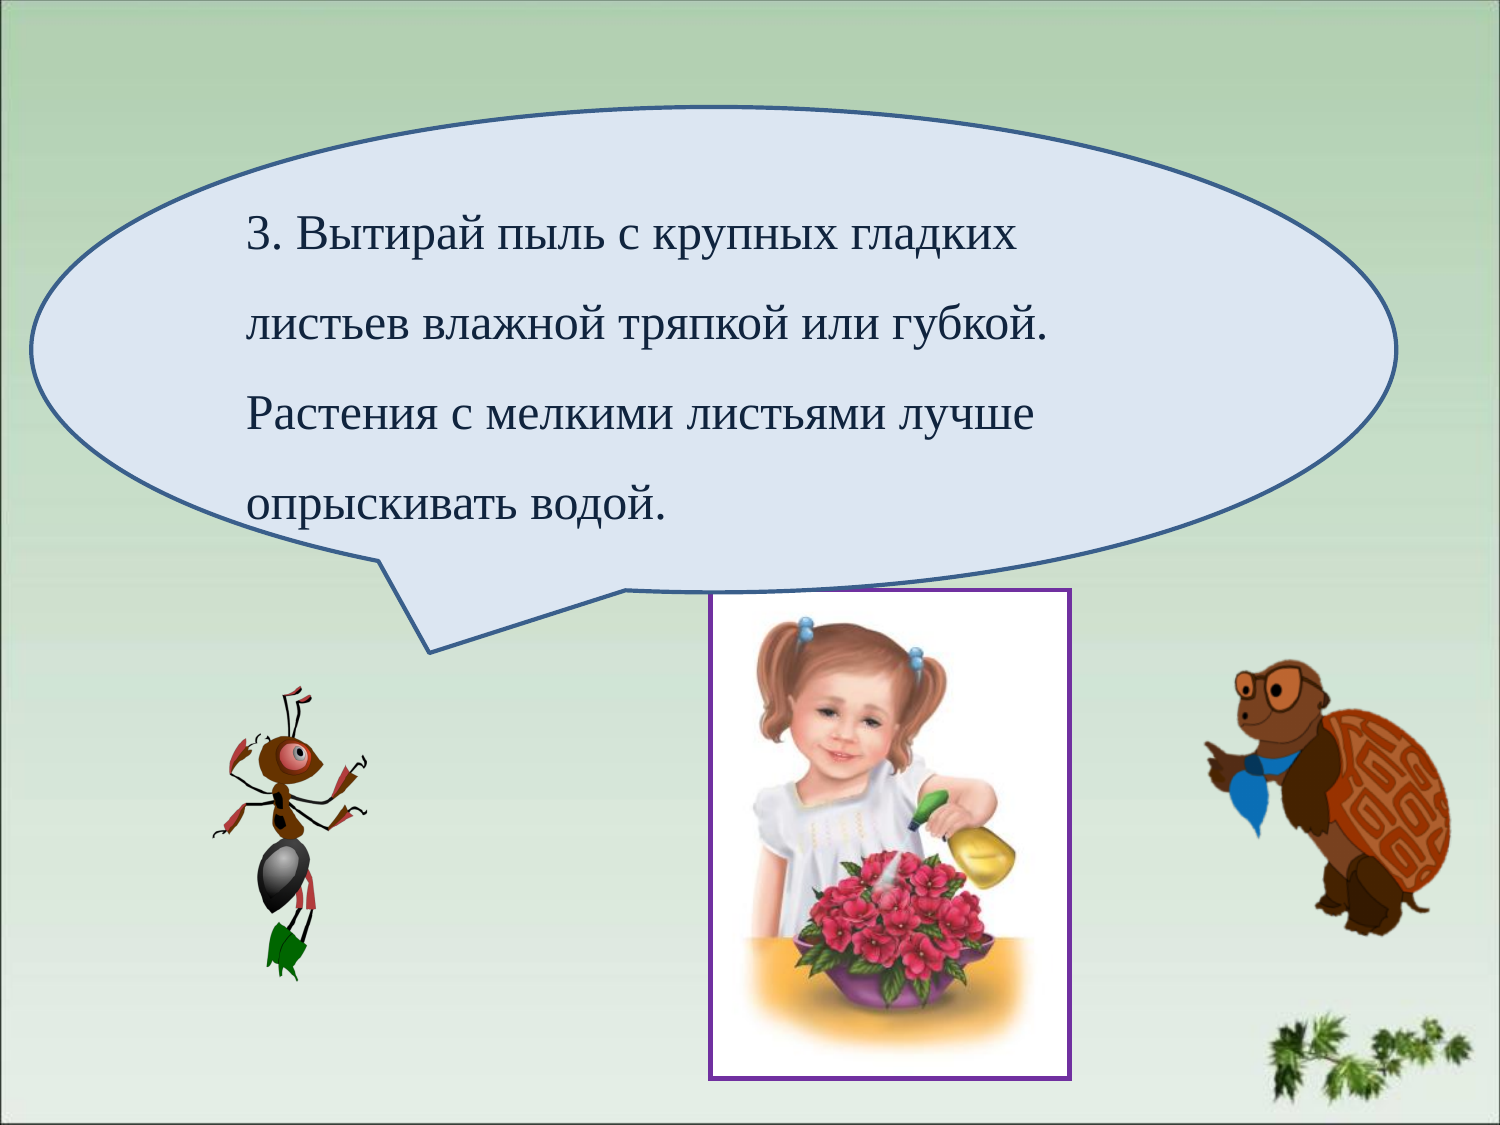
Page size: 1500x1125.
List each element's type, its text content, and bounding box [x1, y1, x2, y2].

picture [0, 0, 1500, 1125]
text_box [29, 363, 81, 445]
text_box [29, 138, 364, 336]
text_box 3. Вытирай пыль с крупных гладких листьев влажной тряпкой или губкой. Растения с мелкими листьями лучше опрыскивать водой. [29, 104, 1399, 656]
text_box [1064, 138, 1460, 445]
